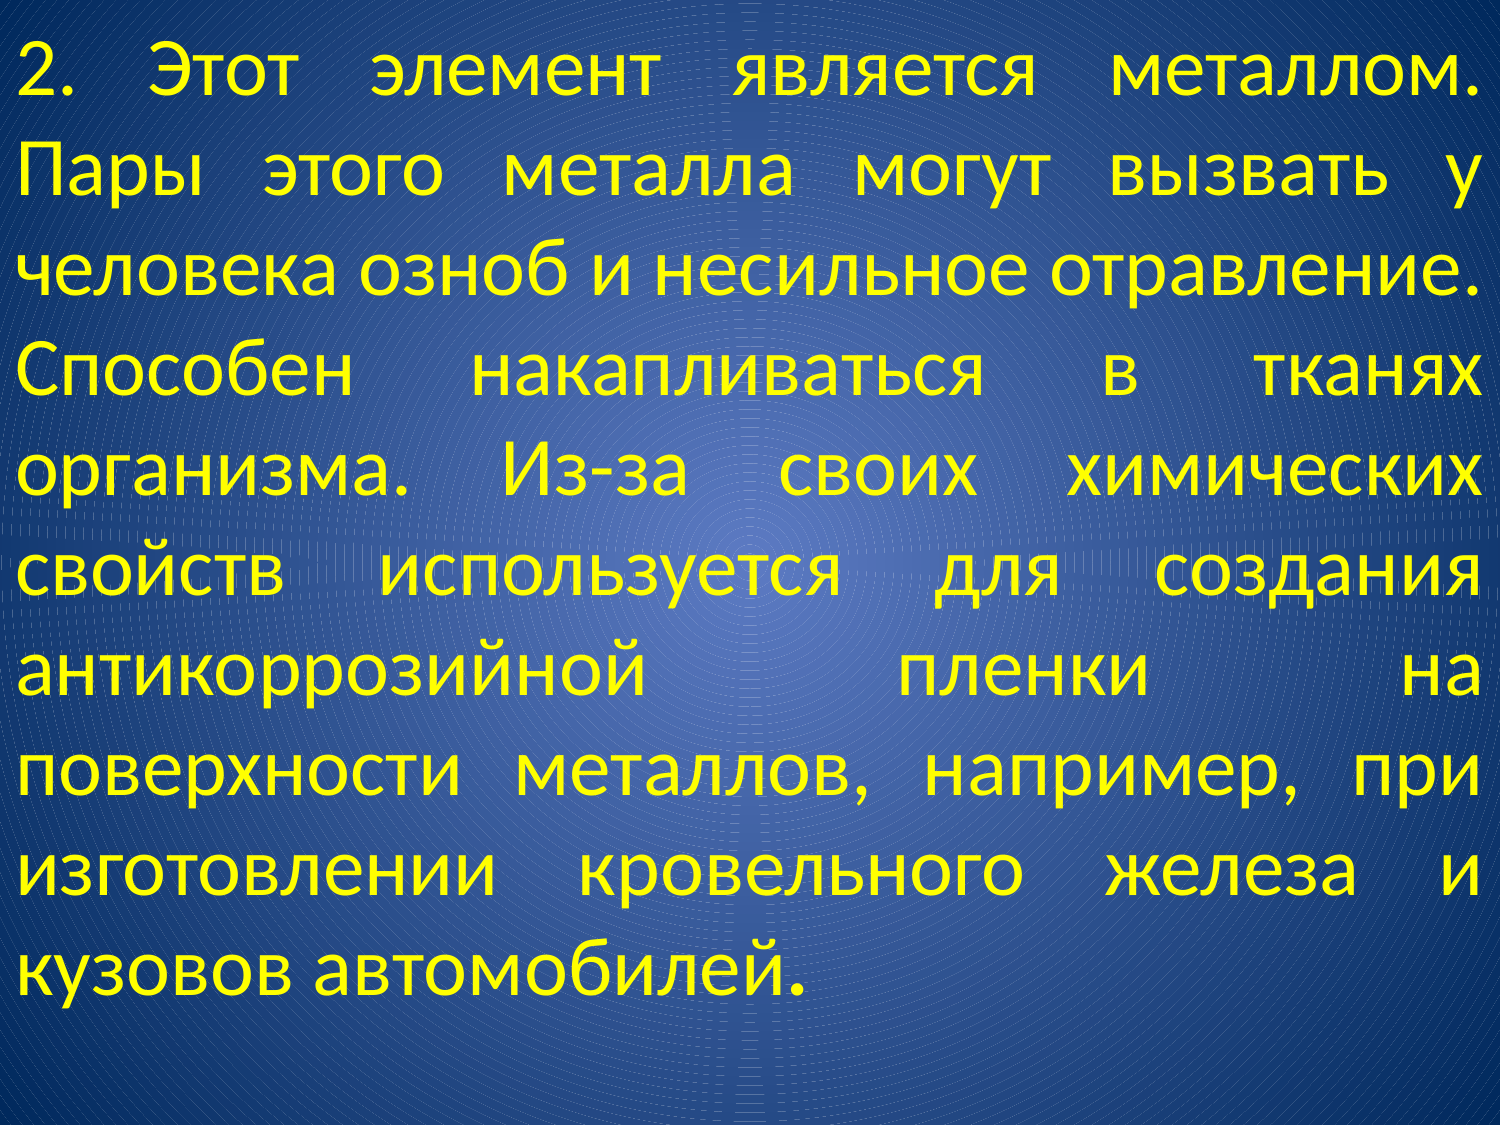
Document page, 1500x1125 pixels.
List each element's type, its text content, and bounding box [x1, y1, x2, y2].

text_box 2. Этот элемент является металлом. Пары этого металла могут вызвать у человека озноб и несильное отравление. Способен накапливаться в тканях организма. Из-за своих химических свойств используется для создания антикоррозийной пленки на поверхности металлов, например, при изготовлении кровельного железа и кузовов автомобилей. [0, 5, 1500, 1020]
